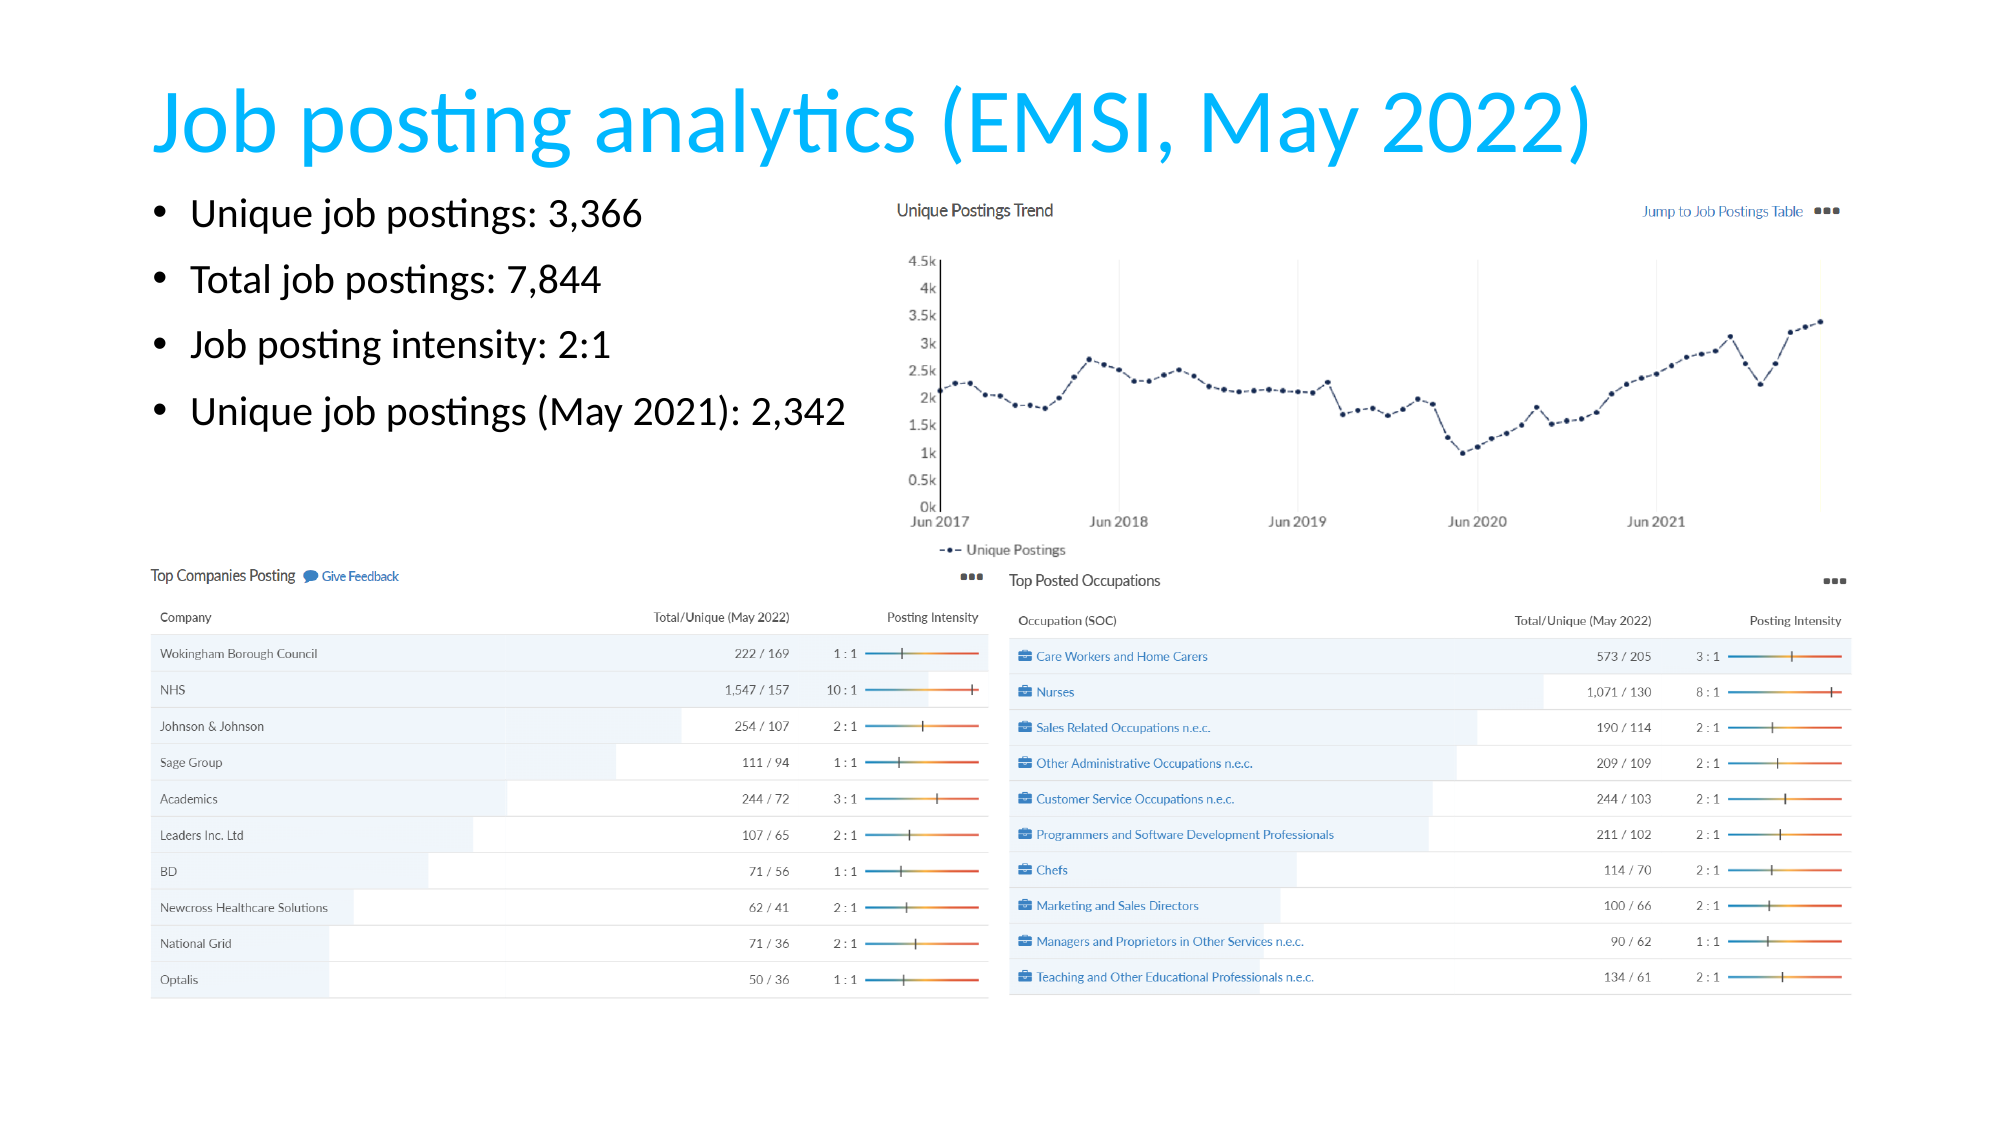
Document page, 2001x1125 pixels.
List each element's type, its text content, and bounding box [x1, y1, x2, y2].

list Unique job postings: 3,366 Total job postings: 7,844 Job posting intensity: 2:1 Unique job postings (May 2021): 2,342 [137, 183, 1863, 563]
title Job posting analytics (EMSI, May 2022) [137, 59, 1863, 183]
picture [137, 185, 1864, 1001]
